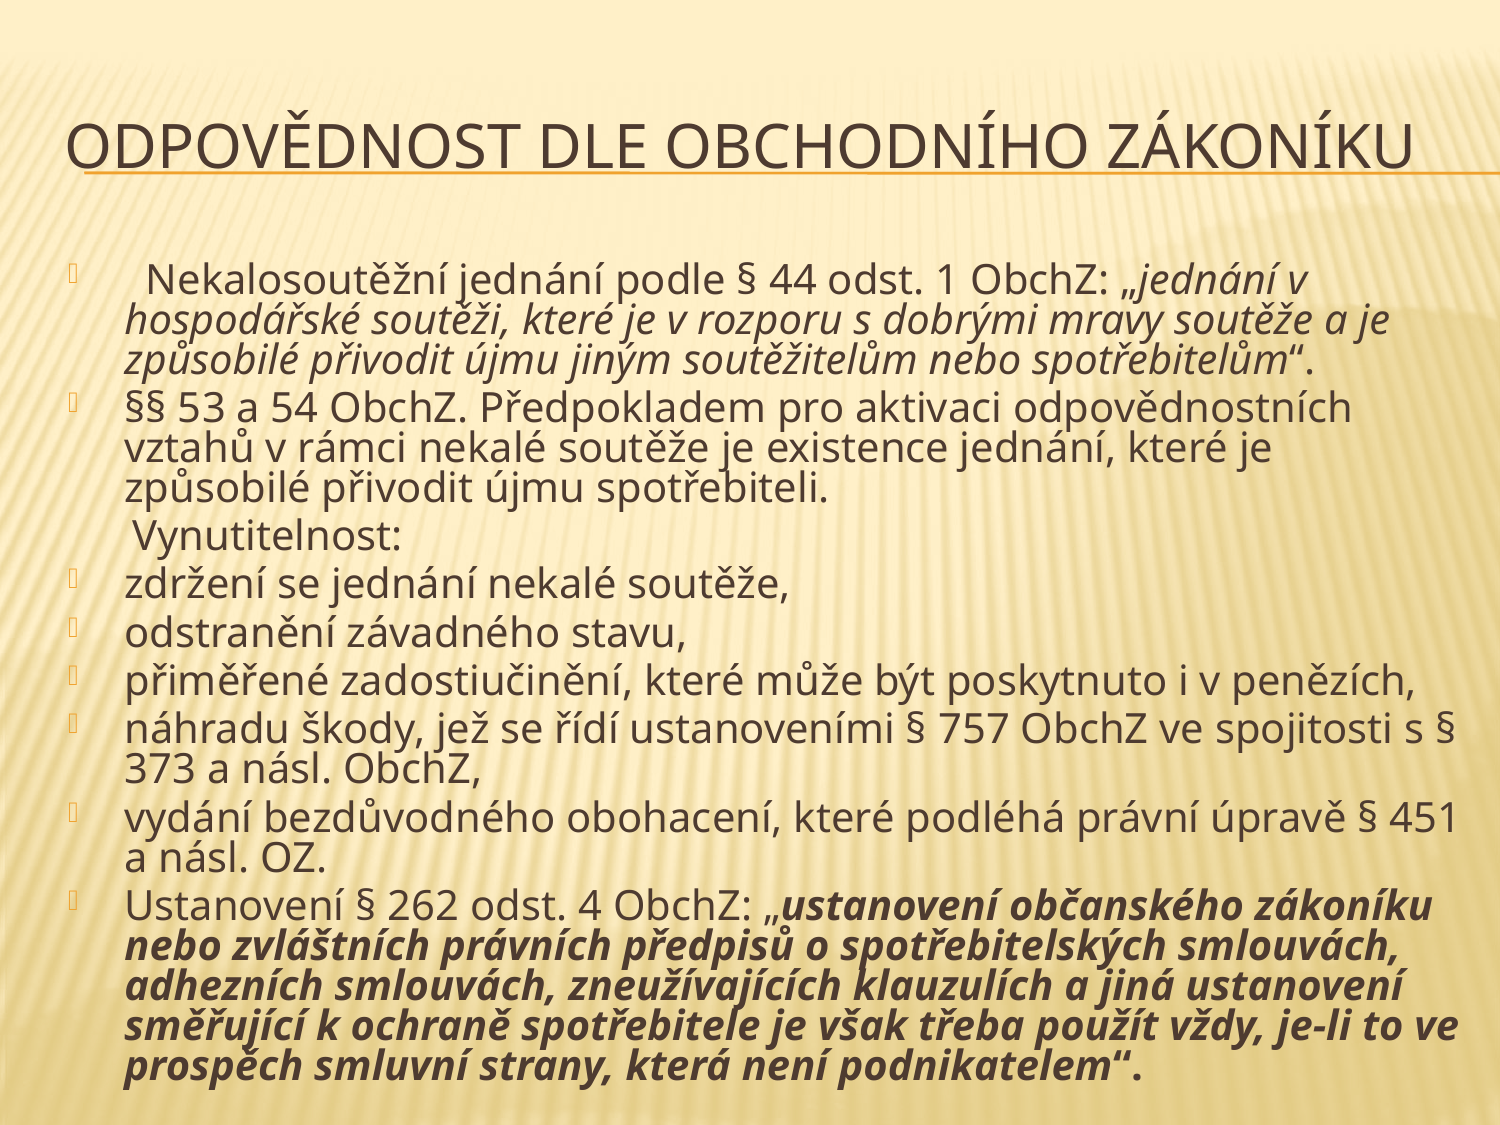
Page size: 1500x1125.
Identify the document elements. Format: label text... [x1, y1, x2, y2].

list Nekalosoutěžní jednání podle § 44 odst. 1 ObchZ: „jednání v hospodářské soutěži, které je v rozporu s dobrými mravy soutěže a je způsobilé přivodit újmu jiným soutěžitelům nebo spotřebitelům“. §§ 53 a 54 ObchZ. Předpokladem pro aktivaci odpovědnostních vztahů v rámci nekalé soutěže je existence jednání, které je způsobilé přivodit újmu spotřebiteli. Vynutitelnost: zdržení se jednání nekalé soutěže, odstranění závadného stavu, přiměřené zadostiučinění, které může být poskytnuto i v penězích, náhradu škody, jež se řídí ustanoveními § 757 ObchZ ve spojitosti s § 373 a násl. ObchZ, vydání bezdůvodného obohacení, které podléhá právní úpravě § 451 a násl. OZ. Ustanovení § 262 odst. 4 ObchZ: „ustanovení občanského zákoníku nebo zvláštních právních předpisů o spotřebitelských smlouvách, adhezních smlouvách, zneužívajících klauzulích a jiná ustanovení směřující k ochraně spotřebitele je však třeba použít vždy, je-li to ve prospěch smluvní strany, která není podnikatelem“. [52, 196, 1479, 1125]
title Odpovědnost dle obchodního zákoníku [50, 75, 1475, 213]
